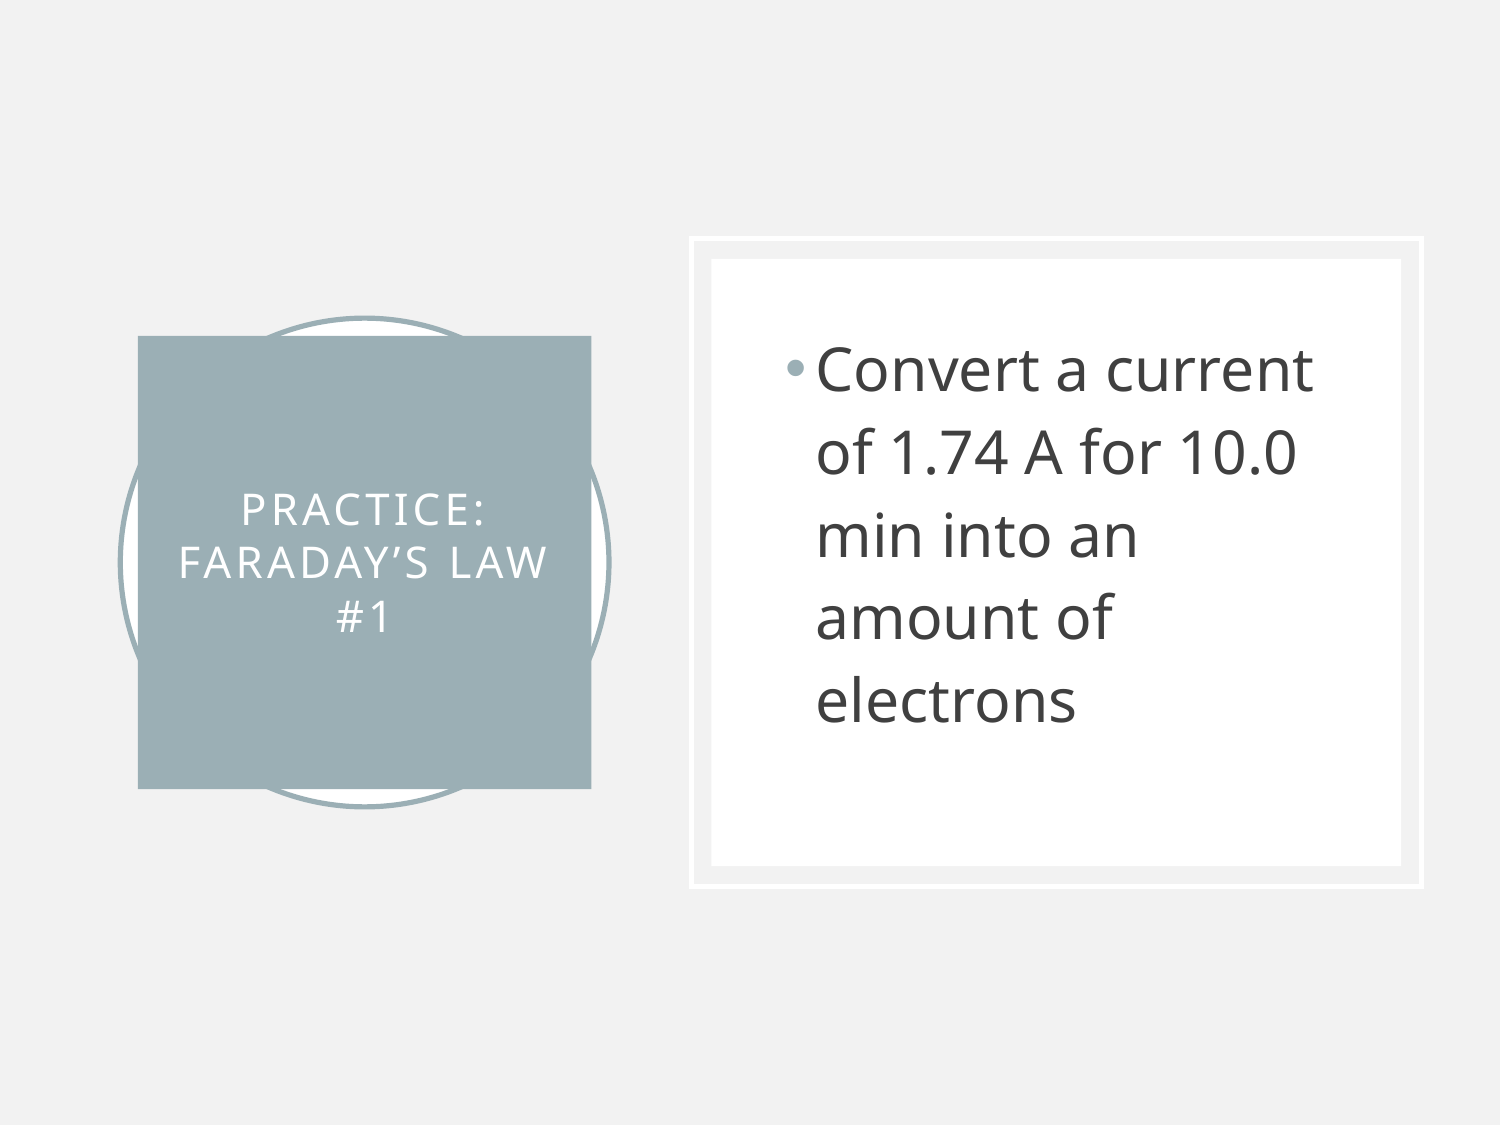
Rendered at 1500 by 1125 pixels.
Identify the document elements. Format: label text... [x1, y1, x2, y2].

title Practice: Faraday’s Law #1 [135, 333, 594, 792]
text_box [594, 475, 611, 650]
text_box [690, 238, 1422, 887]
text_box [710, 258, 1402, 867]
text_box [277, 792, 452, 808]
text_box [119, 476, 135, 649]
list Convert a current of 1.74 A for 10.0 min into an amount of electrons [770, 318, 1343, 807]
text_box [277, 317, 452, 333]
